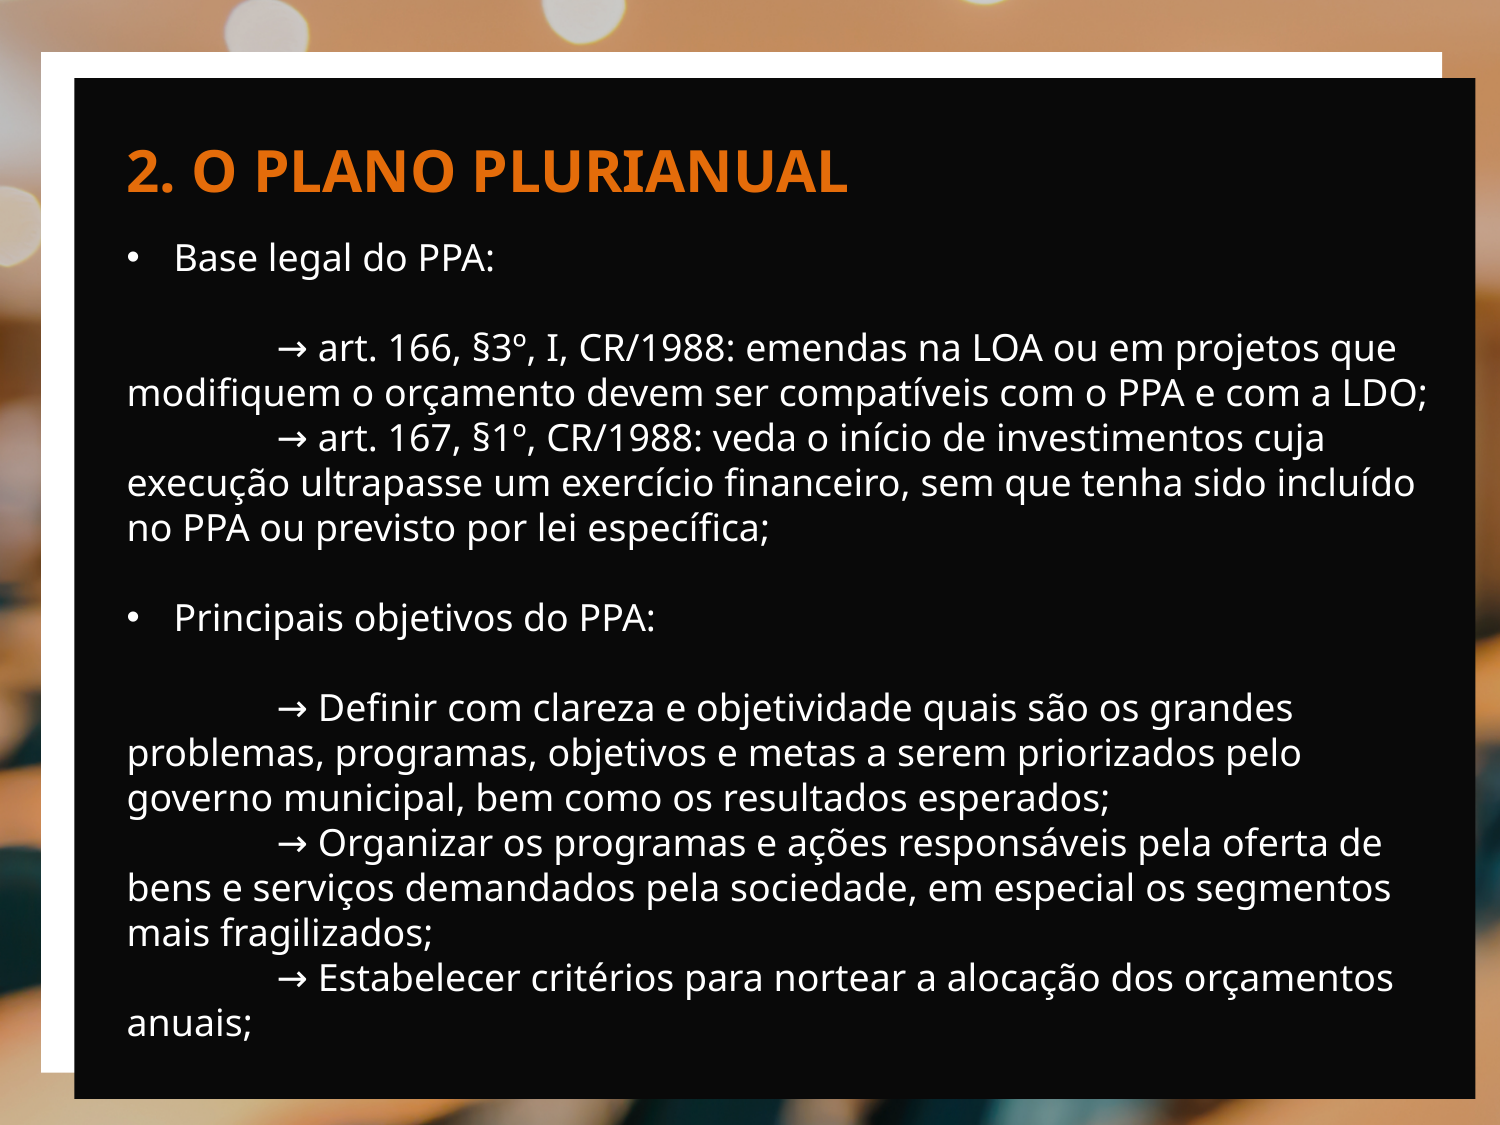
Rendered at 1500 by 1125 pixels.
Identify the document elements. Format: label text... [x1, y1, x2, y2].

text_box Base legal do PPA: → art. 166, §3º, I, CR/1988: emendas na LOA ou em projetos que modifiquem o orçamento devem ser compatíveis com o PPA e com a LDO; → art. 167, §1º, CR/1988: veda o início de investimentos cuja execução ultrapasse um exercício financeiro, sem que tenha sido incluído no PPA ou previsto por lei específica; Principais objetivos do PPA: → Definir com clareza e objetividade quais são os grandes problemas, programas, objetivos e metas a serem priorizados pelo governo municipal, bem como os resultados esperados; → Organizar os programas e ações responsáveis pela oferta de bens e serviços demandados pela sociedade, em especial os segmentos mais fragilizados; → Estabelecer critérios para nortear a alocação dos orçamentos anuais; [111, 226, 1467, 1096]
text_box 2. O PLANO PLURIANUAL [111, 126, 1279, 211]
picture [0, 0, 1500, 1125]
